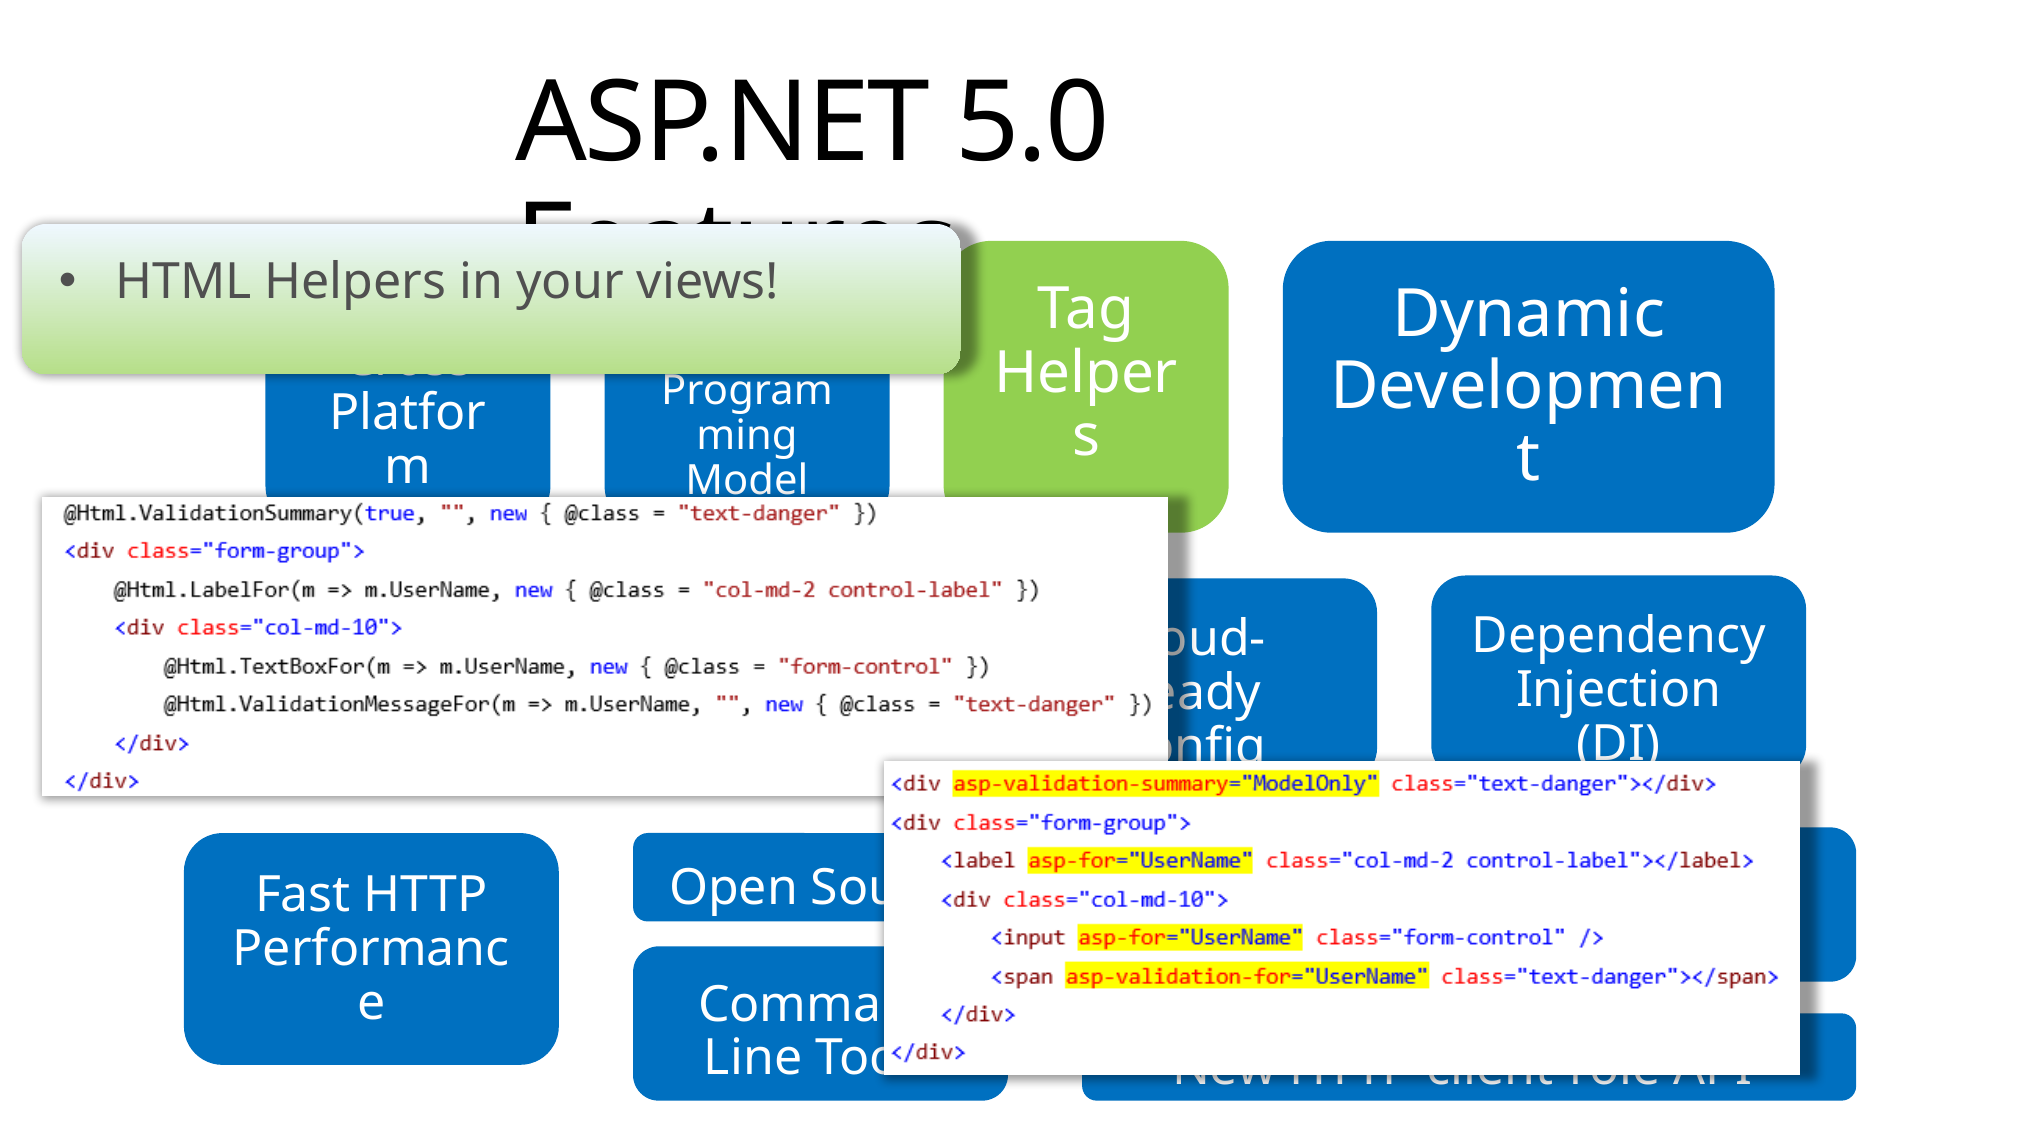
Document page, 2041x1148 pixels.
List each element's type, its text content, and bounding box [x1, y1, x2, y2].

text_box HTML Helpers in your views! [20, 223, 962, 376]
text_box Tag Helpers [942, 240, 1230, 532]
text_box Cloud-Ready Config [1195, 577, 1378, 754]
text_box Dynamic Development [1281, 240, 1776, 534]
text_box Command Line Tools [632, 945, 1006, 1102]
text_box Dependency Injection (DI) [1430, 574, 1807, 754]
text_box MVC6 – Unified Programming Model [603, 384, 891, 489]
picture [41, 496, 1801, 1075]
text_box Identity Updates [1824, 826, 1857, 983]
text_box Flexible, Cross Platform runtime [264, 384, 552, 489]
text_box New HTTP client-role API [1081, 1012, 1857, 1102]
title ASP.NET 5.0 Features [491, 48, 1549, 199]
text_box Fast HTTP Performance [183, 832, 560, 1066]
text_box Open Source [632, 832, 876, 923]
